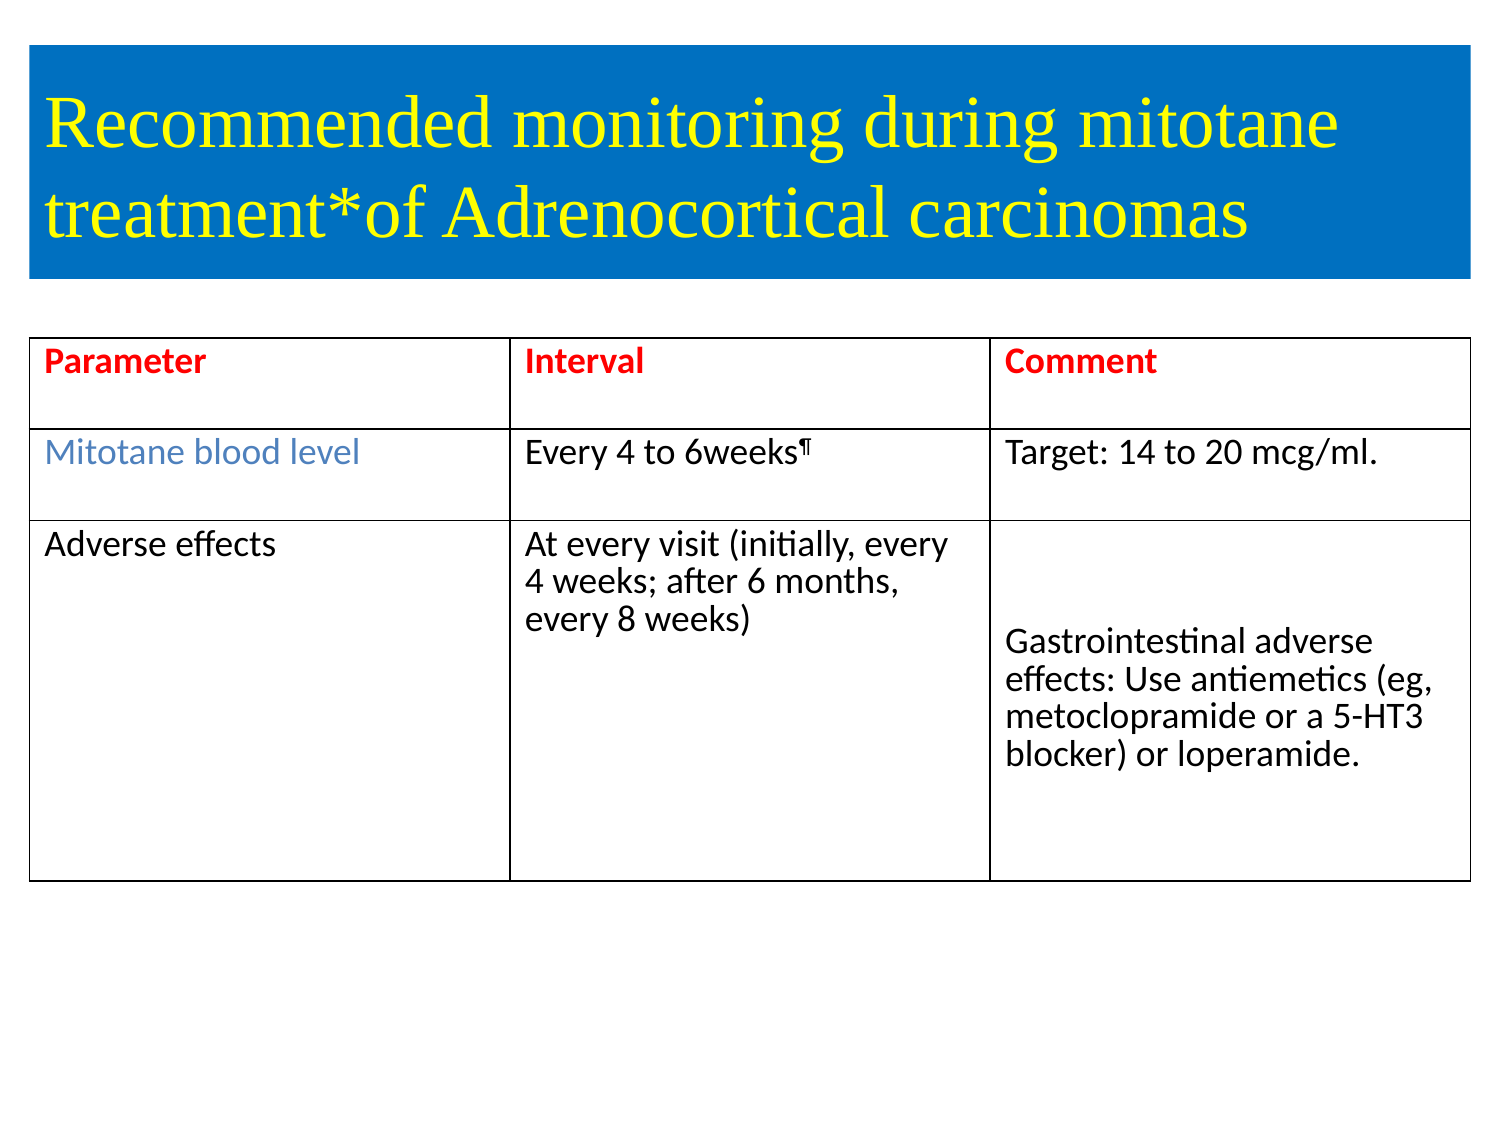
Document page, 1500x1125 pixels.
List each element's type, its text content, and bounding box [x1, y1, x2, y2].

table_cell Mitotane blood level [30, 430, 509, 520]
table_header Interval [511, 339, 989, 428]
table_cell Gastrointestinal adverse effects: Use antiemetics (eg, metoclopramide or a 5-HT3 blocker) or loperamide. [991, 521, 1470, 880]
table_header Comment [991, 339, 1470, 428]
title Recommended monitoring during mitotane treatment*of Adrenocortical carcinomas [29, 45, 1471, 279]
table_cell Target: 14 to 20 mcg/ml. [991, 430, 1470, 520]
table_cell Adverse effects [30, 521, 509, 880]
table_cell Every 4 to 6weeks¶ [511, 430, 989, 520]
table_cell At every visit (initially, every 4 weeks; after 6 months, every 8 weeks) [511, 521, 989, 880]
table_header Parameter [30, 339, 509, 428]
